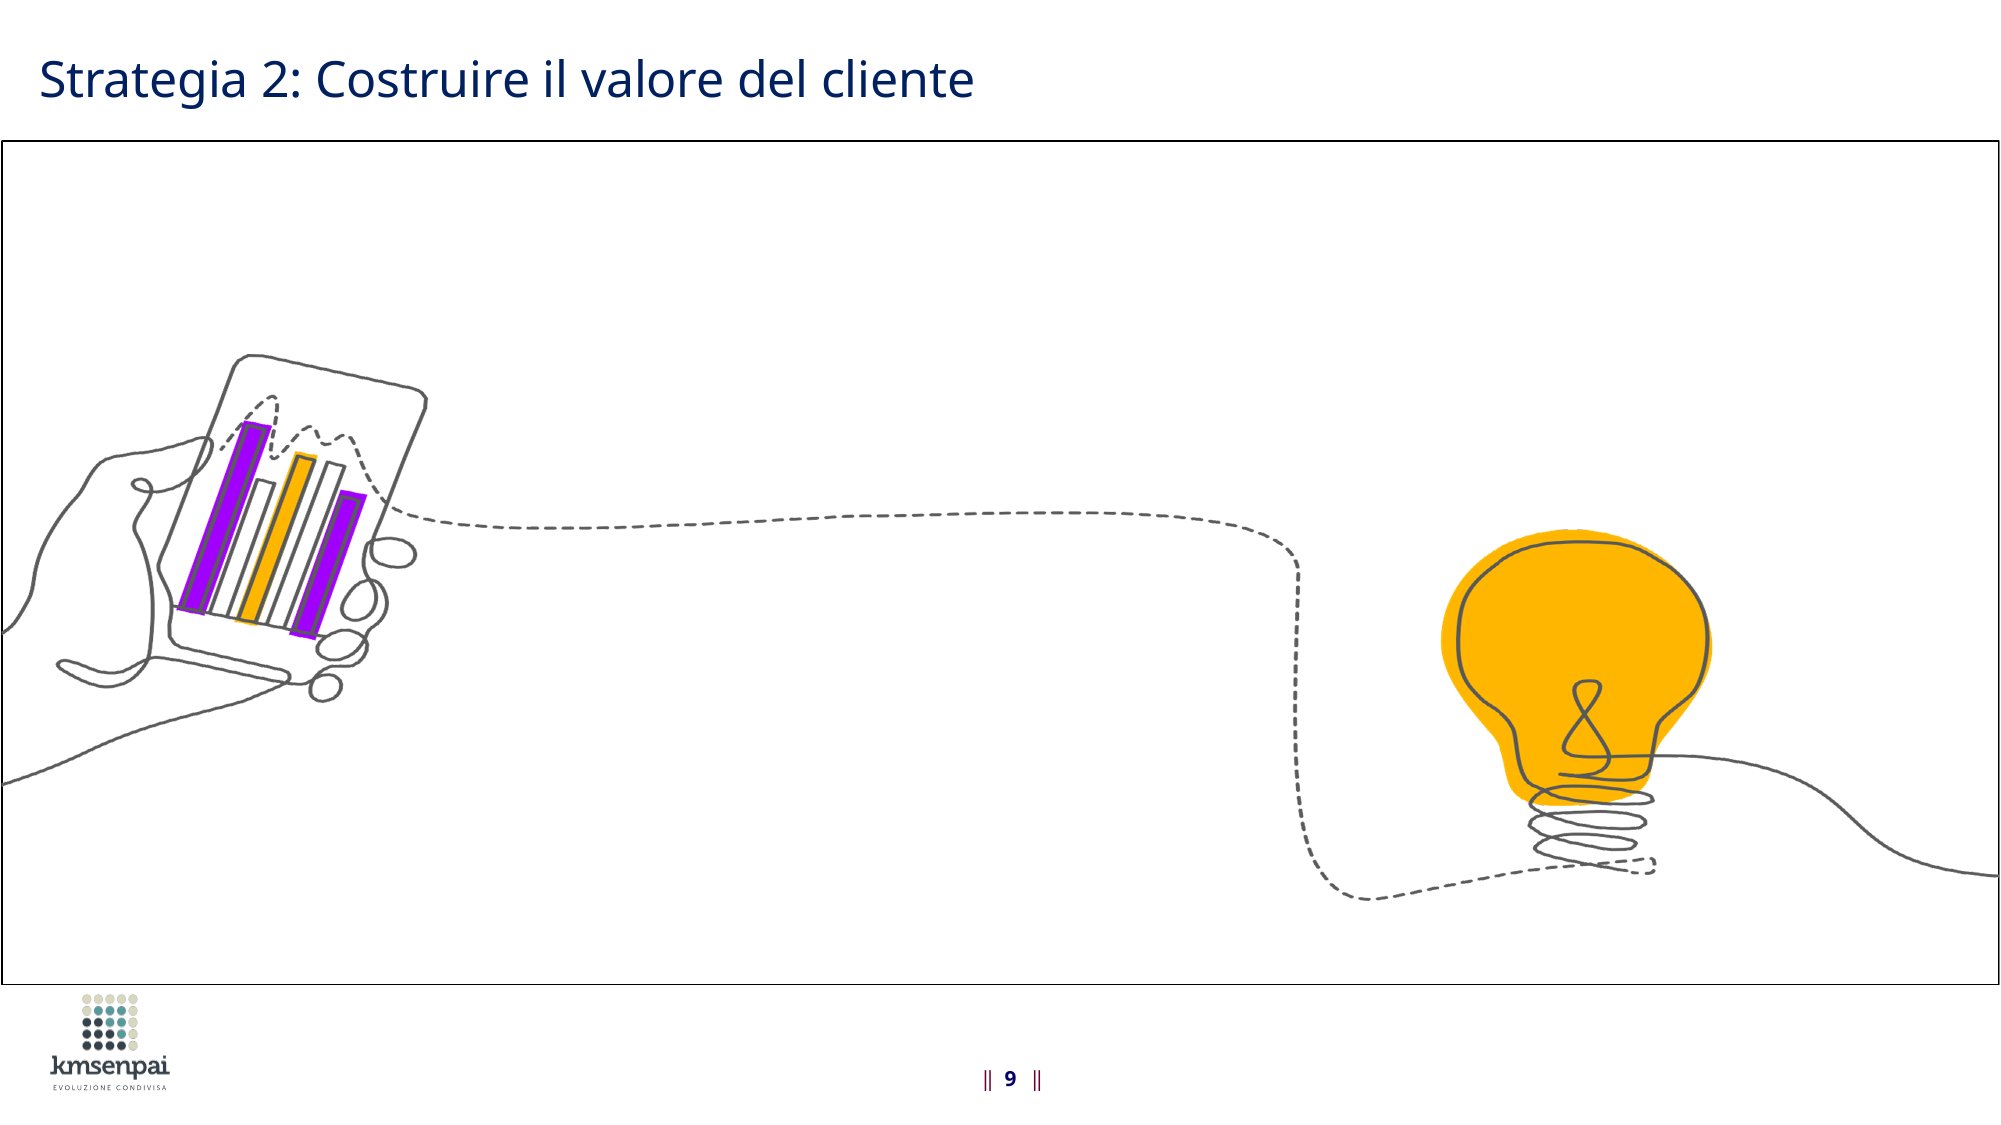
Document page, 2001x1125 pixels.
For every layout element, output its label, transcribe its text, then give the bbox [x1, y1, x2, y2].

picture [0, 140, 2000, 985]
text_box Strategia 2: Costruire il valore del cliente [37, 37, 1888, 108]
picture [50, 987, 180, 1091]
